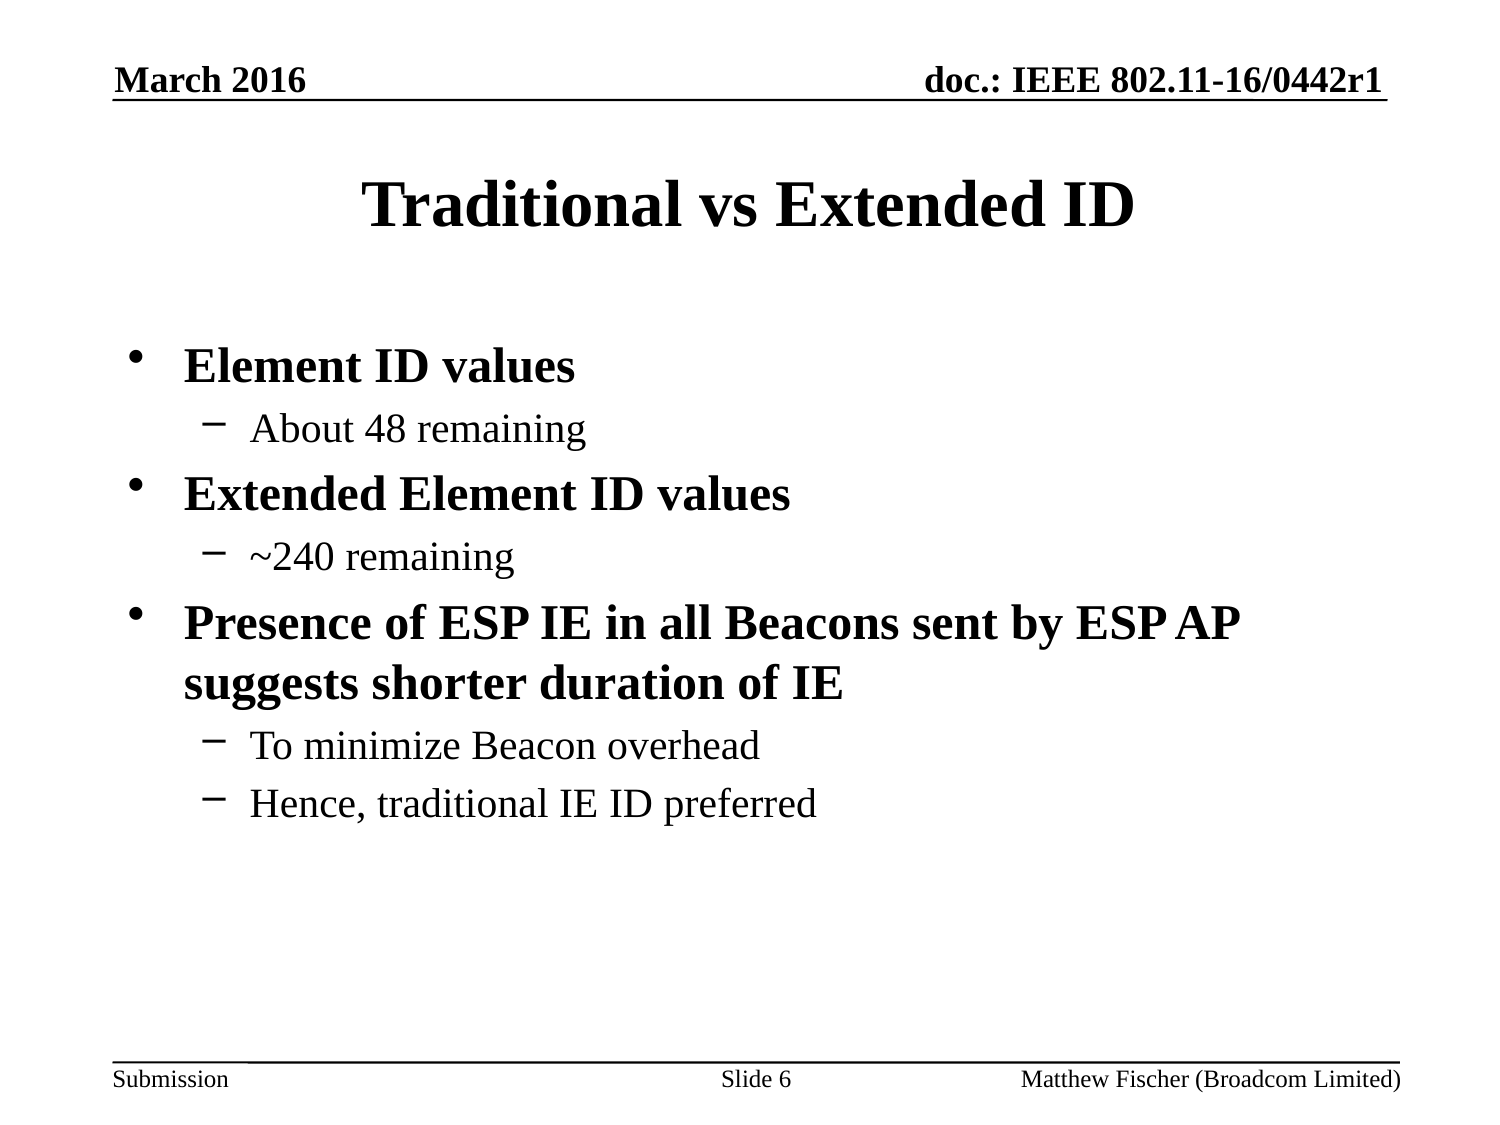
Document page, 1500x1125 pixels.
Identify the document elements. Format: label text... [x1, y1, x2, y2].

title Traditional vs Extended ID [112, 112, 1388, 288]
footer Matthew Fischer (Broadcom Limited) [1015, 1061, 1402, 1093]
slide_number Slide 6 [712, 1061, 800, 1093]
list Element ID values About 48 remaining Extended Element ID values ~240 remaining Presence of ESP IE in all Beacons sent by ESP AP suggests shorter duration of IE To minimize Beacon overhead Hence, traditional IE ID preferred [112, 324, 1388, 1001]
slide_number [114, 54, 309, 101]
